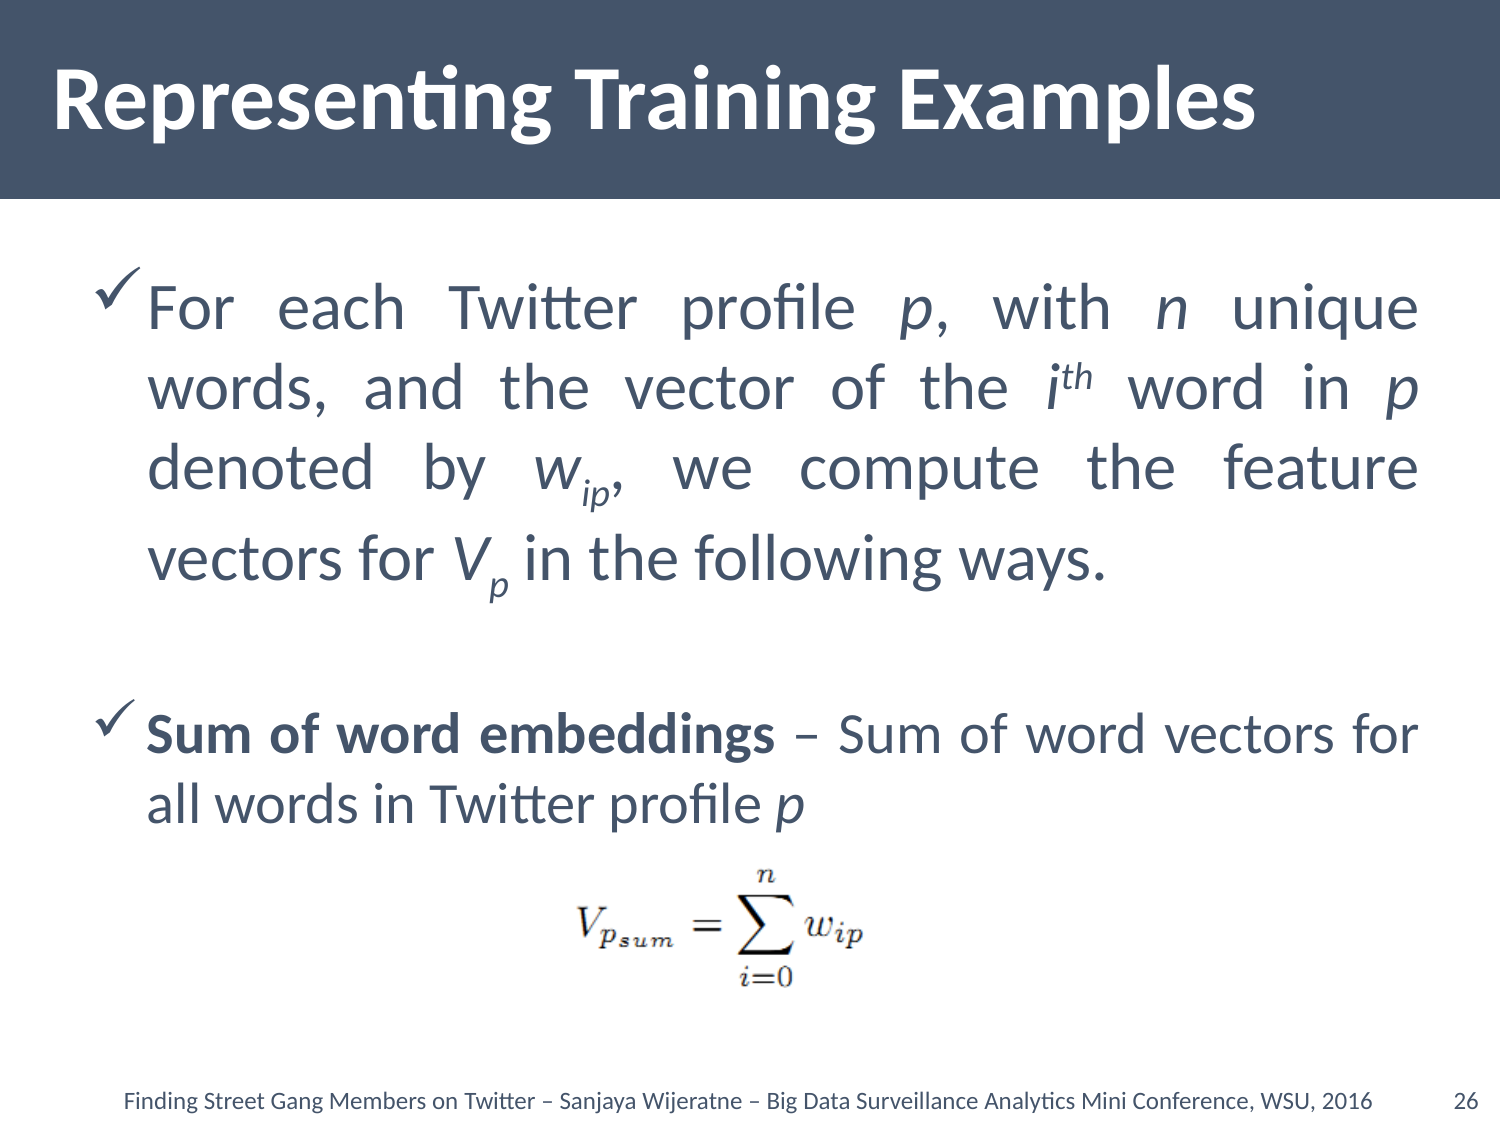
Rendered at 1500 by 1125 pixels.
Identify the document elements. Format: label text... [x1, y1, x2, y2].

text_box For each Twitter profile p, with n unique words, and the vector of the ith word in p denoted by wip, we compute the feature vectors for Vp in the following ways. Sum of word embeddings – Sum of word vectors for all words in Twitter profile p [0, 255, 1436, 1059]
title Representing Training Examples [0, 0, 1500, 199]
footer Finding Street Gang Members on Twitter – Sanjaya Wijeratne – Big Data Surveillance Analytics Mini Conference, WSU, 2016 [0, 1069, 1500, 1125]
picture [544, 845, 891, 1021]
